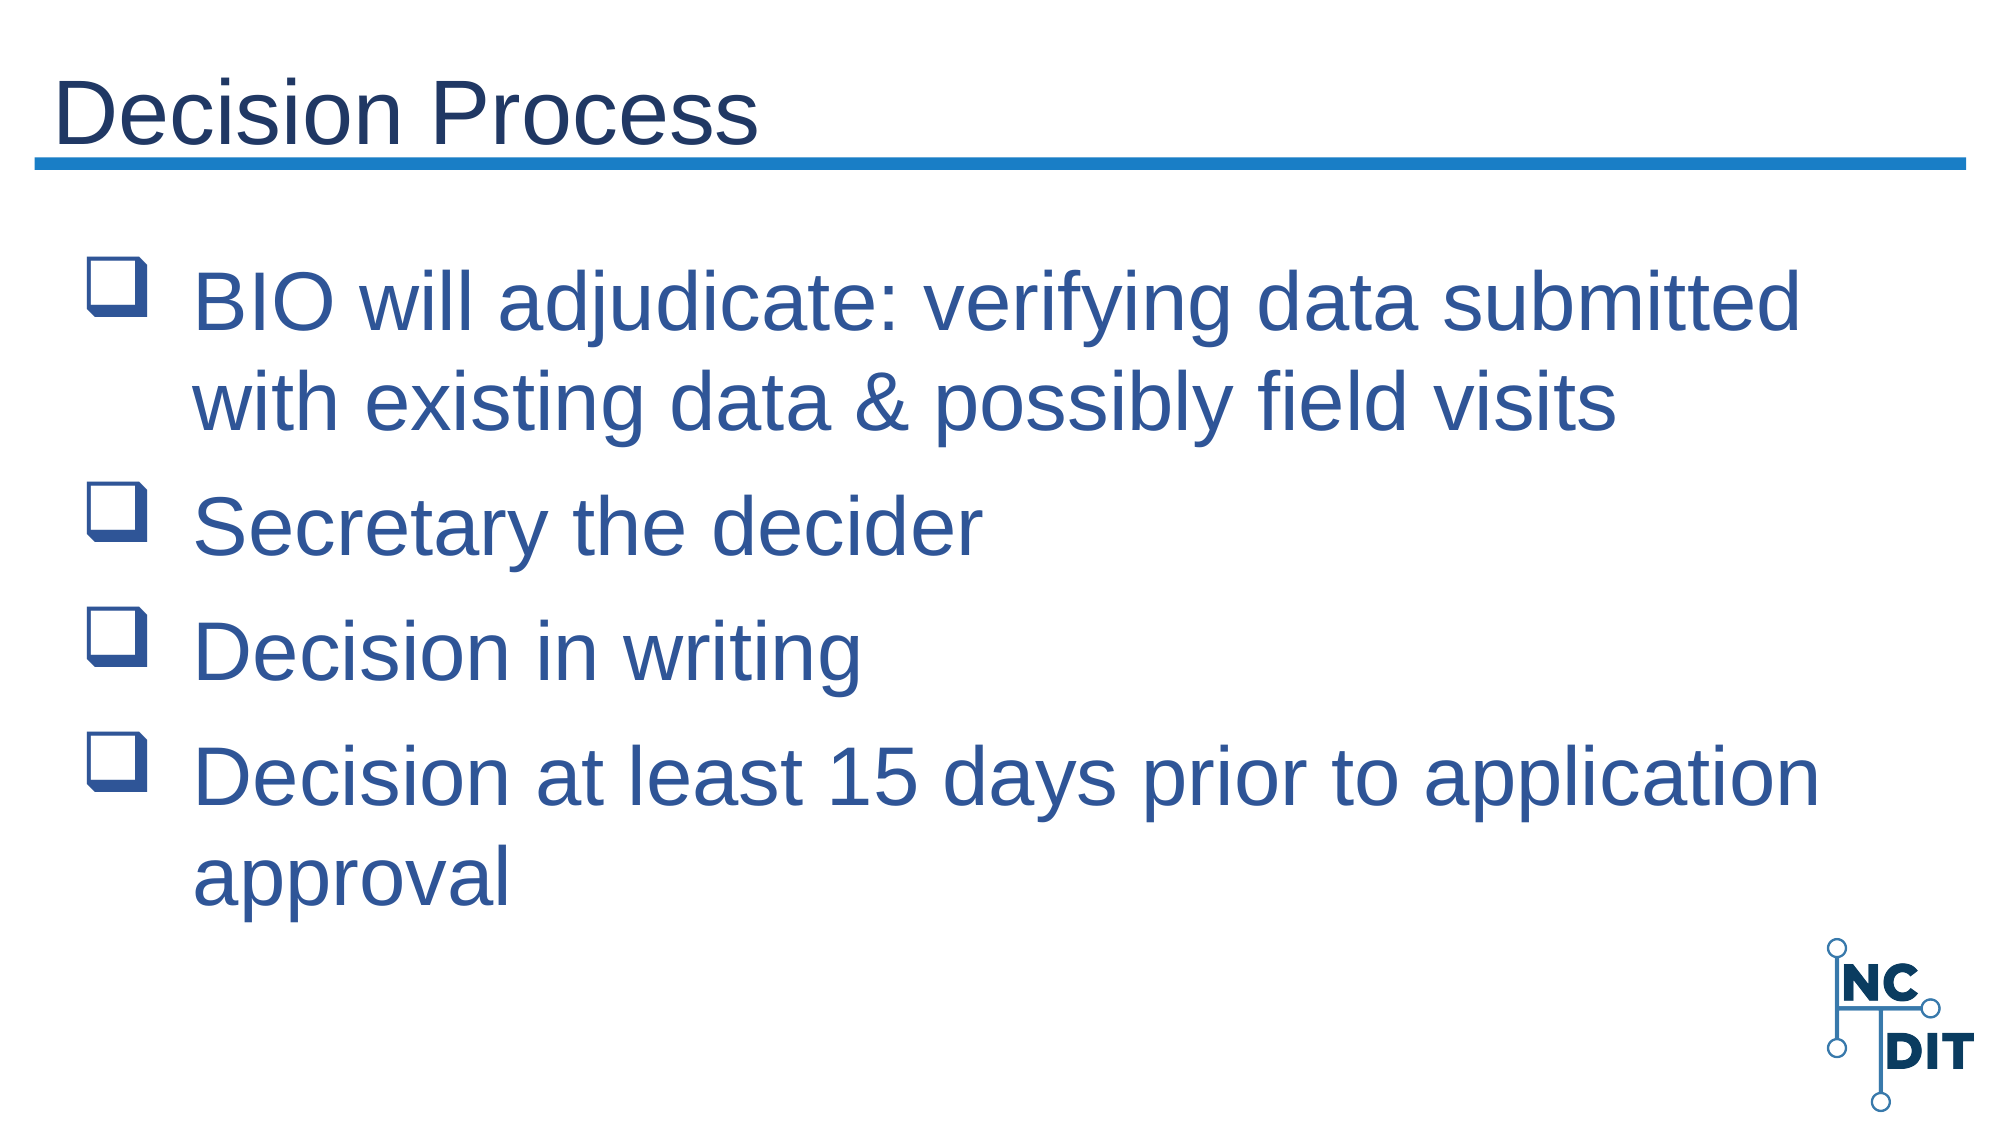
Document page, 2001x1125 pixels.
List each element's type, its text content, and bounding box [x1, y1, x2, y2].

picture [1948, 937, 1983, 1113]
text_box BIO will adjudicate: verifying data submitted with existing data & possibly field visits Secretary the decider Decision in writing Decision at least 15 days prior to application approval [65, 115, 1948, 1125]
title Decision Process [37, 59, 1863, 171]
